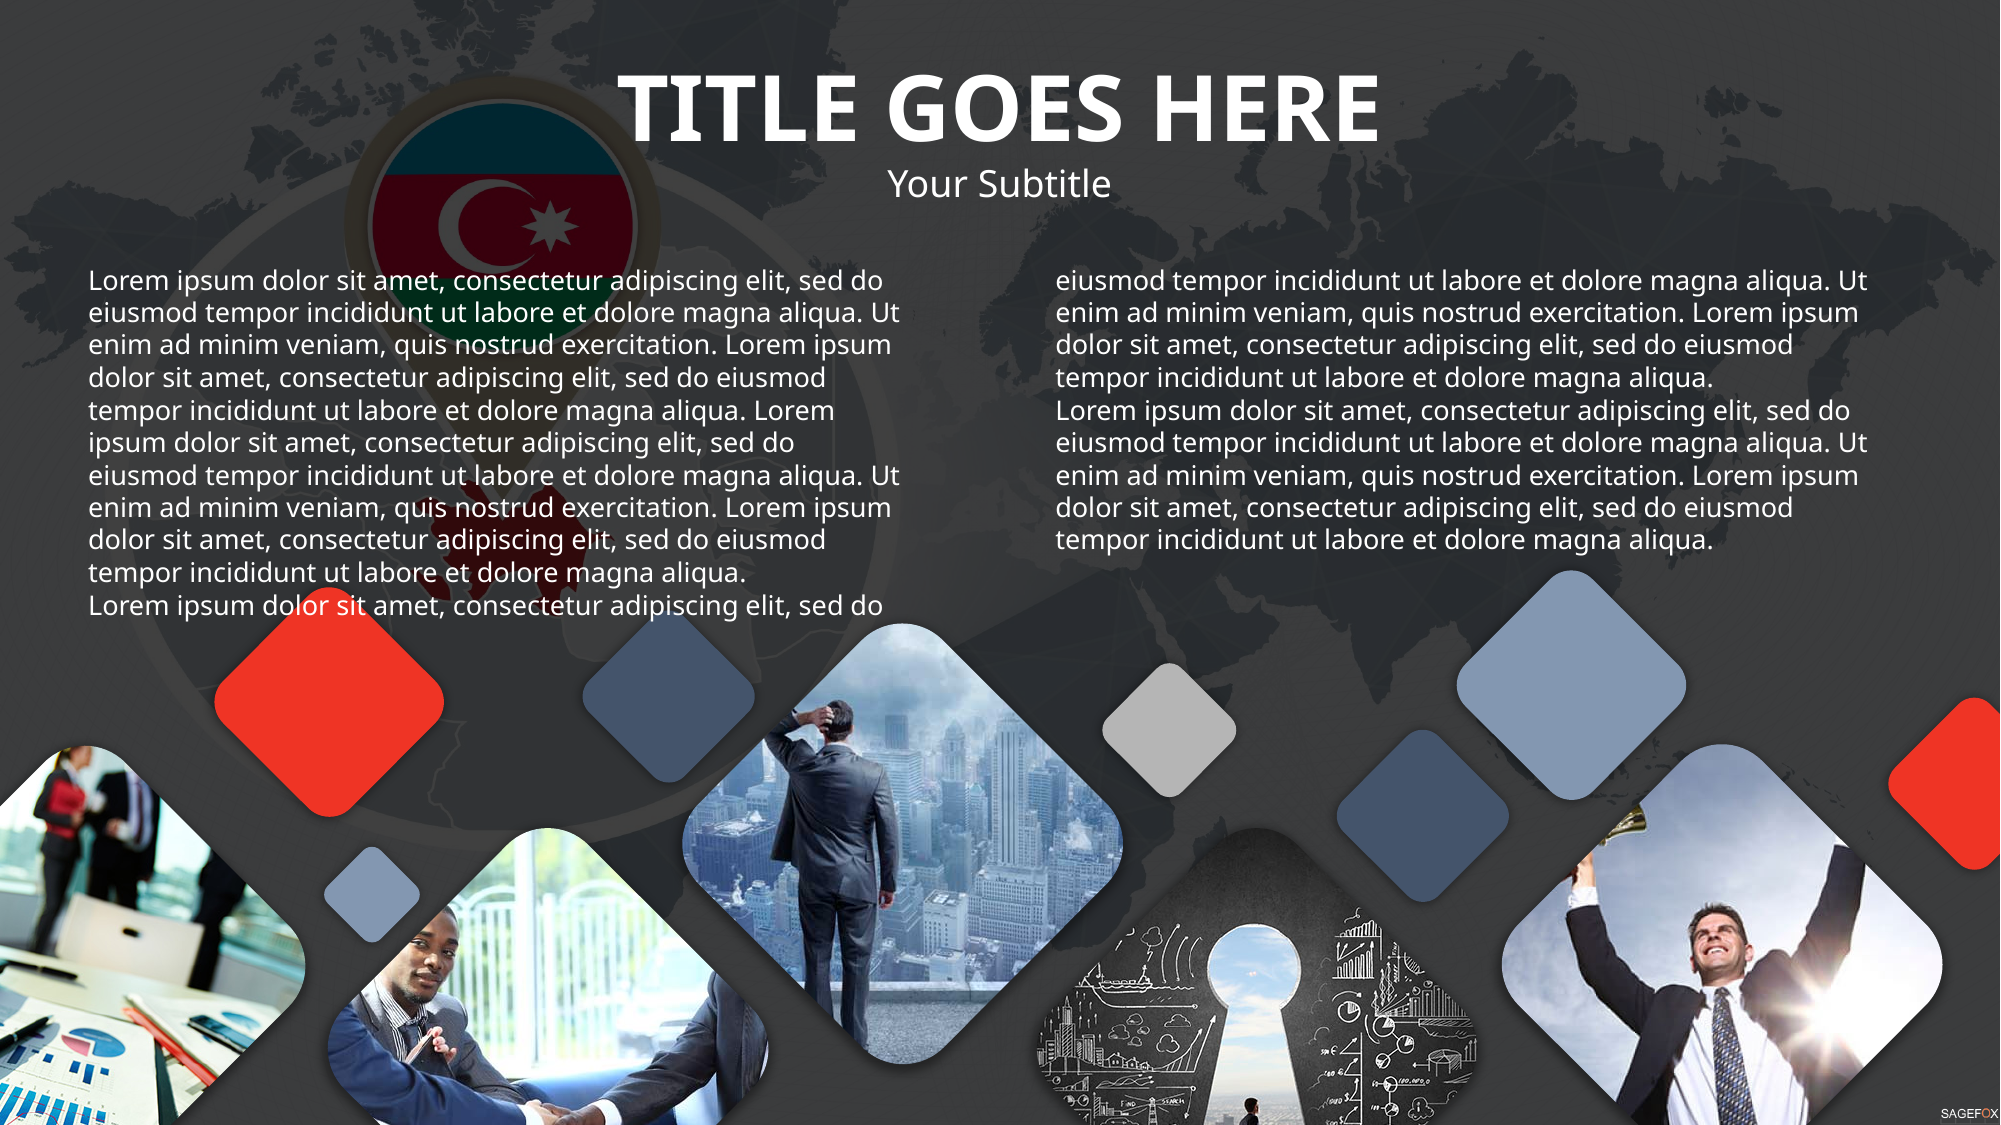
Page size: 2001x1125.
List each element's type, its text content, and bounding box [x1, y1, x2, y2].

text_box [1455, 643, 1688, 801]
text_box [681, 643, 1125, 1066]
text_box [326, 827, 770, 1125]
text_box [1887, 696, 2000, 871]
text_box TITLE GOES HERE Your Subtitle [548, 42, 1452, 212]
text_box [323, 845, 421, 944]
text_box [1035, 827, 1479, 1125]
text_box [1500, 743, 1944, 1125]
text_box [1335, 728, 1510, 903]
text_box [1101, 662, 1238, 799]
text_box [213, 643, 445, 818]
picture [0, 0, 2001, 1125]
text_box [0, 744, 307, 1125]
text_box Lorem ipsum dolor sit amet, consectetur adipiscing elit, sed do eiusmod tempor incididunt ut labore et dolore magna aliqua. Ut enim ad minim veniam, quis nostrud exercitation. Lorem ipsum dolor sit amet, consectetur adipiscing elit, sed do eiusmod tempor incididunt ut labore et dolore magna aliqua. Lorem ipsum dolor sit amet, consectetur adipiscing elit, sed do eiusmod tempor incididunt ut labore et dolore magna aliqua. Ut enim ad minim veniam, quis nostrud exercitation. Lorem ipsum dolor sit amet, consectetur adipiscing elit, sed do eiusmod tempor incididunt ut labore et dolore magna aliqua. Lorem ipsum dolor sit amet, consectetur adipiscing elit, sed do eiusmod tempor incididunt ut labore et dolore magna aliqua. Ut enim ad minim veniam, quis nostrud exercitation. Lorem ipsum dolor sit amet, consectetur adipiscing elit, sed do eiusmod tempor incididunt ut labore et dolore magna aliqua. Lorem ipsum dolor sit amet, consectetur adipiscing elit, sed do eiusmod tempor incididunt ut labore et dolore magna aliqua. Ut enim ad minim veniam, quis nostrud exercitation. Lorem ipsum dolor sit amet, consectetur adipiscing elit, sed do eiusmod tempor incididunt ut labore et dolore magna aliqua. [73, 255, 1888, 643]
text_box [581, 643, 756, 784]
